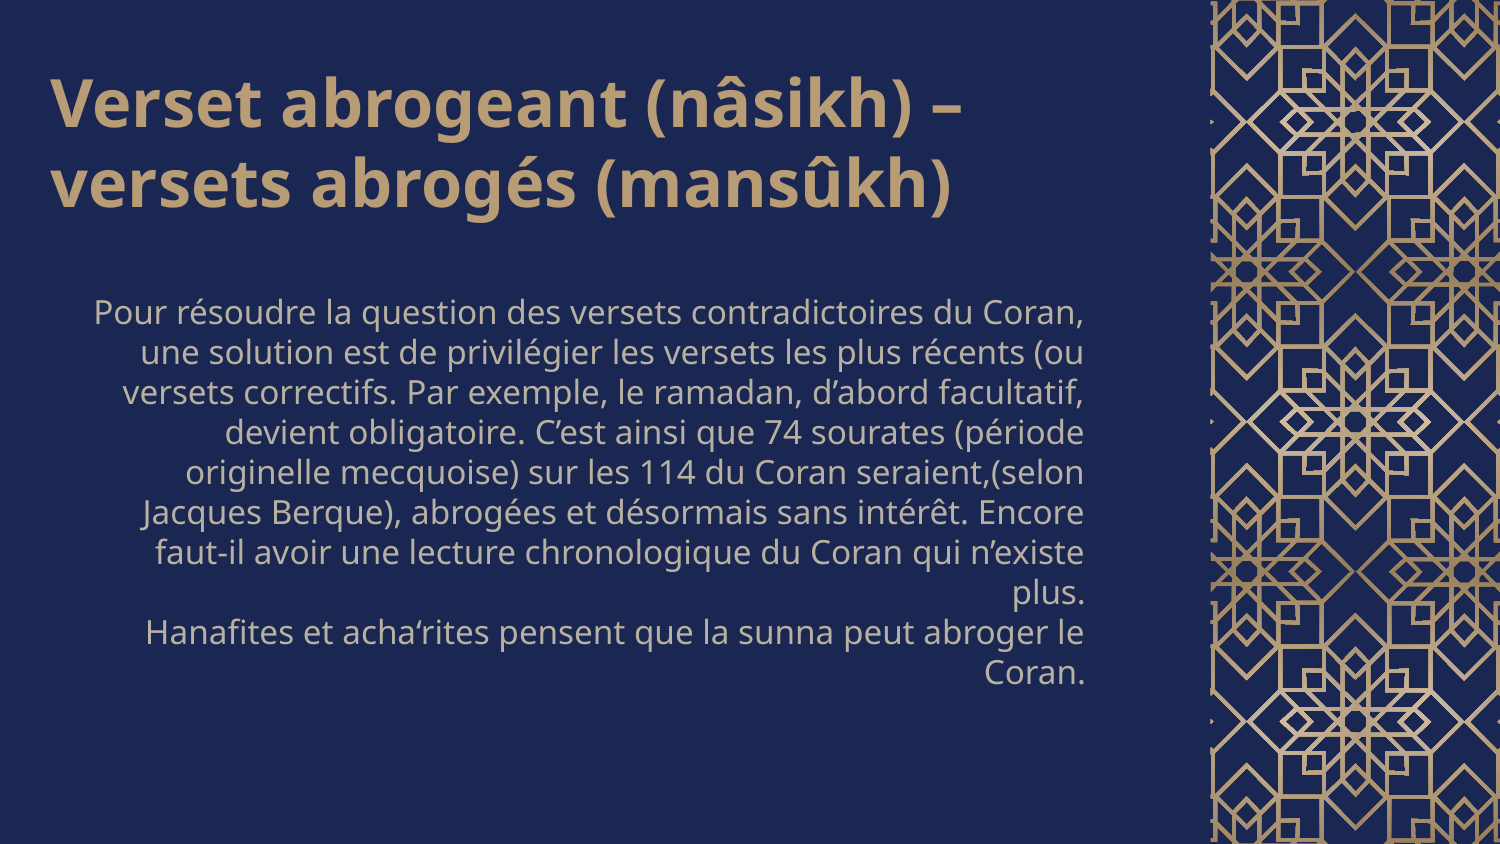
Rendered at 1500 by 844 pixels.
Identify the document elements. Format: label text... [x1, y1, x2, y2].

subtitle Pour résoudre la question des versets contradictoires du Coran, une solution est de privilégier les versets les plus récents (ou versets correctifs. Par exemple, le ramadan, d’abord facultatif, devient obligatoire. C’est ainsi que 74 sourates (période originelle mecquoise) sur les 114 du Coran seraient,(selon Jacques Berque), abrogées et désormais sans intérêt. Encore faut-il avoir une lecture chronologique du Coran qui n’existe plus. Hanafites et acha‘rites pensent que la sunna peut abroger le Coran. [59, 276, 1102, 655]
title Verset abrogeant (nâsikh) – versets abrogés (mansûkh) [35, 49, 1171, 231]
